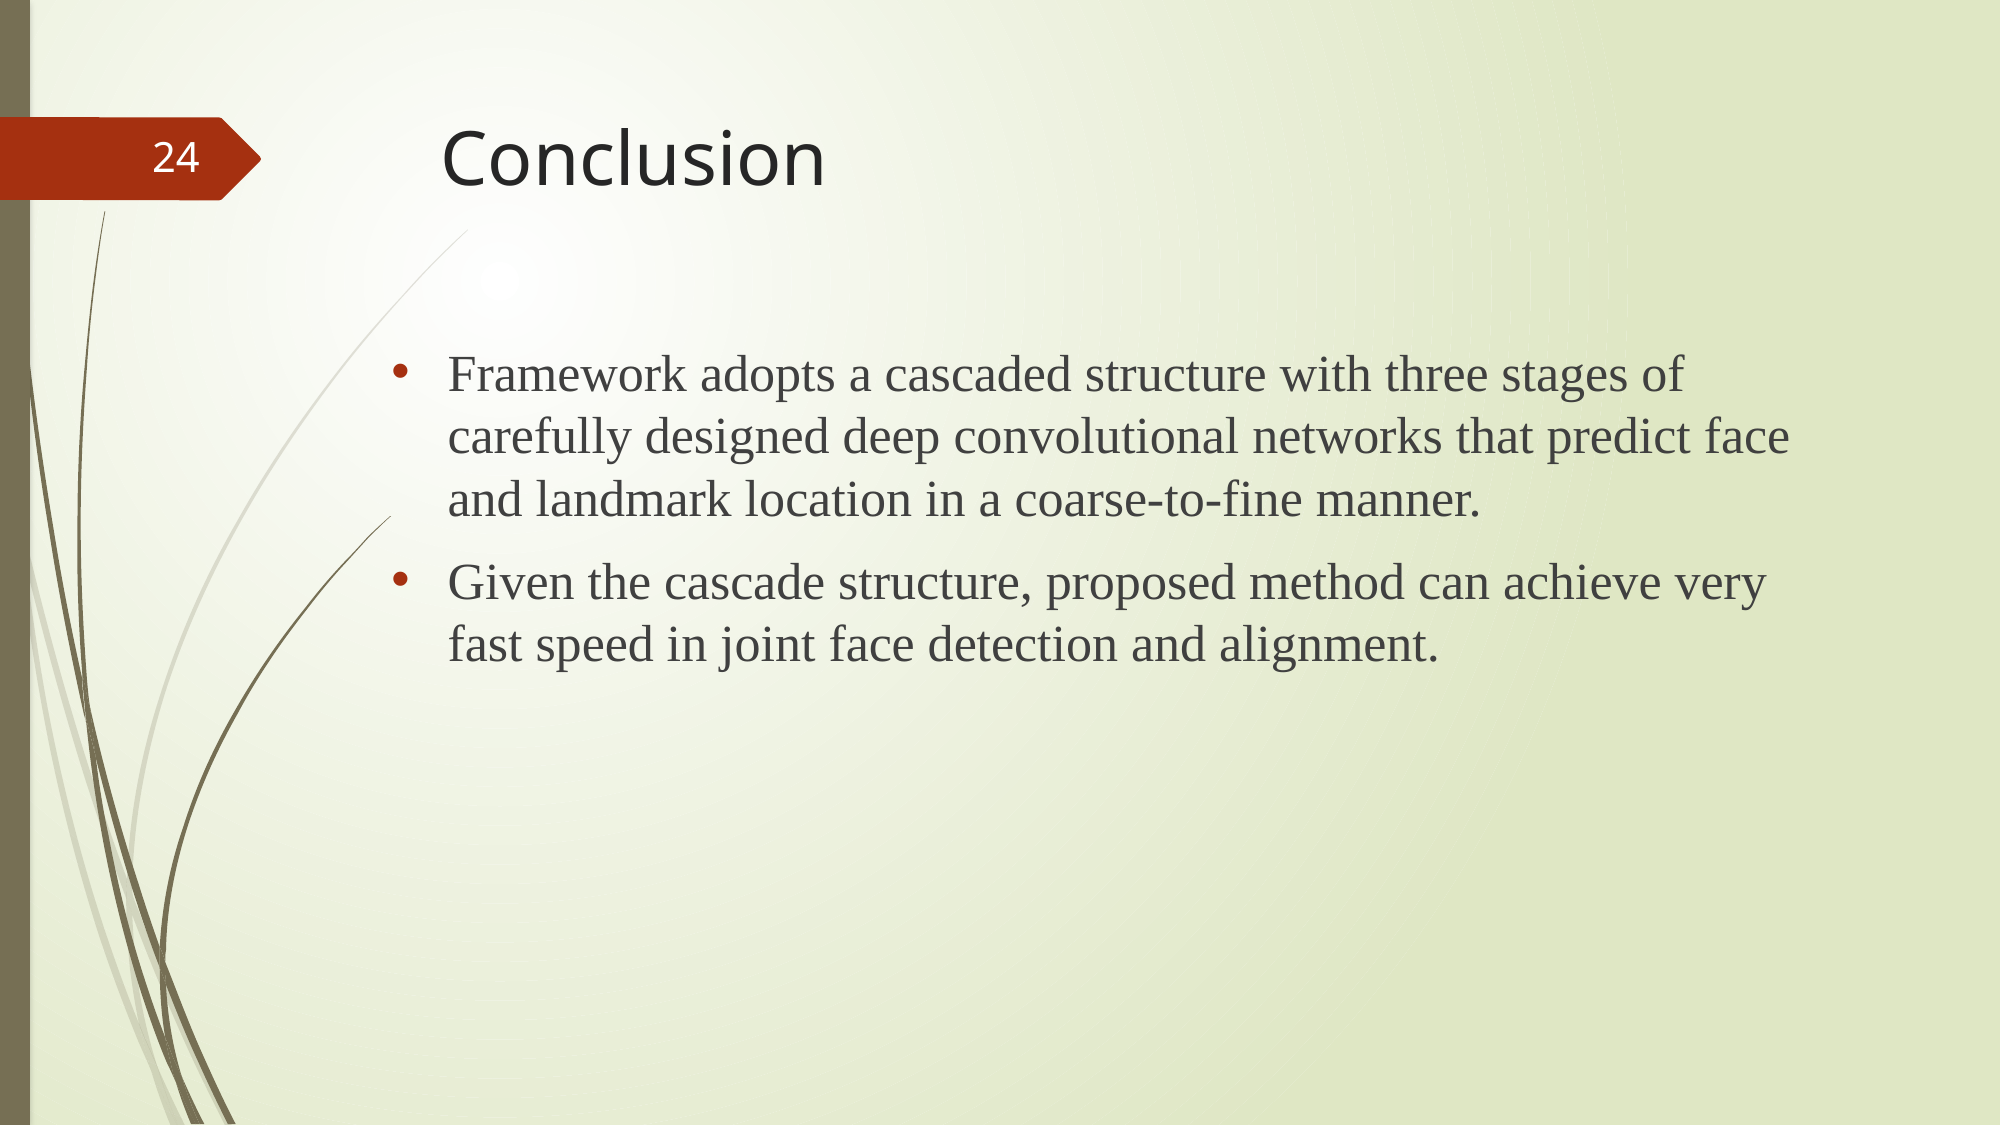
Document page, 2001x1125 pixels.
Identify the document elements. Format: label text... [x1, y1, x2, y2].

list Framework adopts a cascaded structure with three stages of carefully designed deep convolutional networks that predict face and landmark location in a coarse-to-fine manner. Given the cascade structure, proposed method can achieve very fast speed in joint face detection and alignment. [376, 331, 1839, 1052]
slide_number 24 [87, 129, 216, 190]
title Conclusion [425, 102, 1888, 313]
